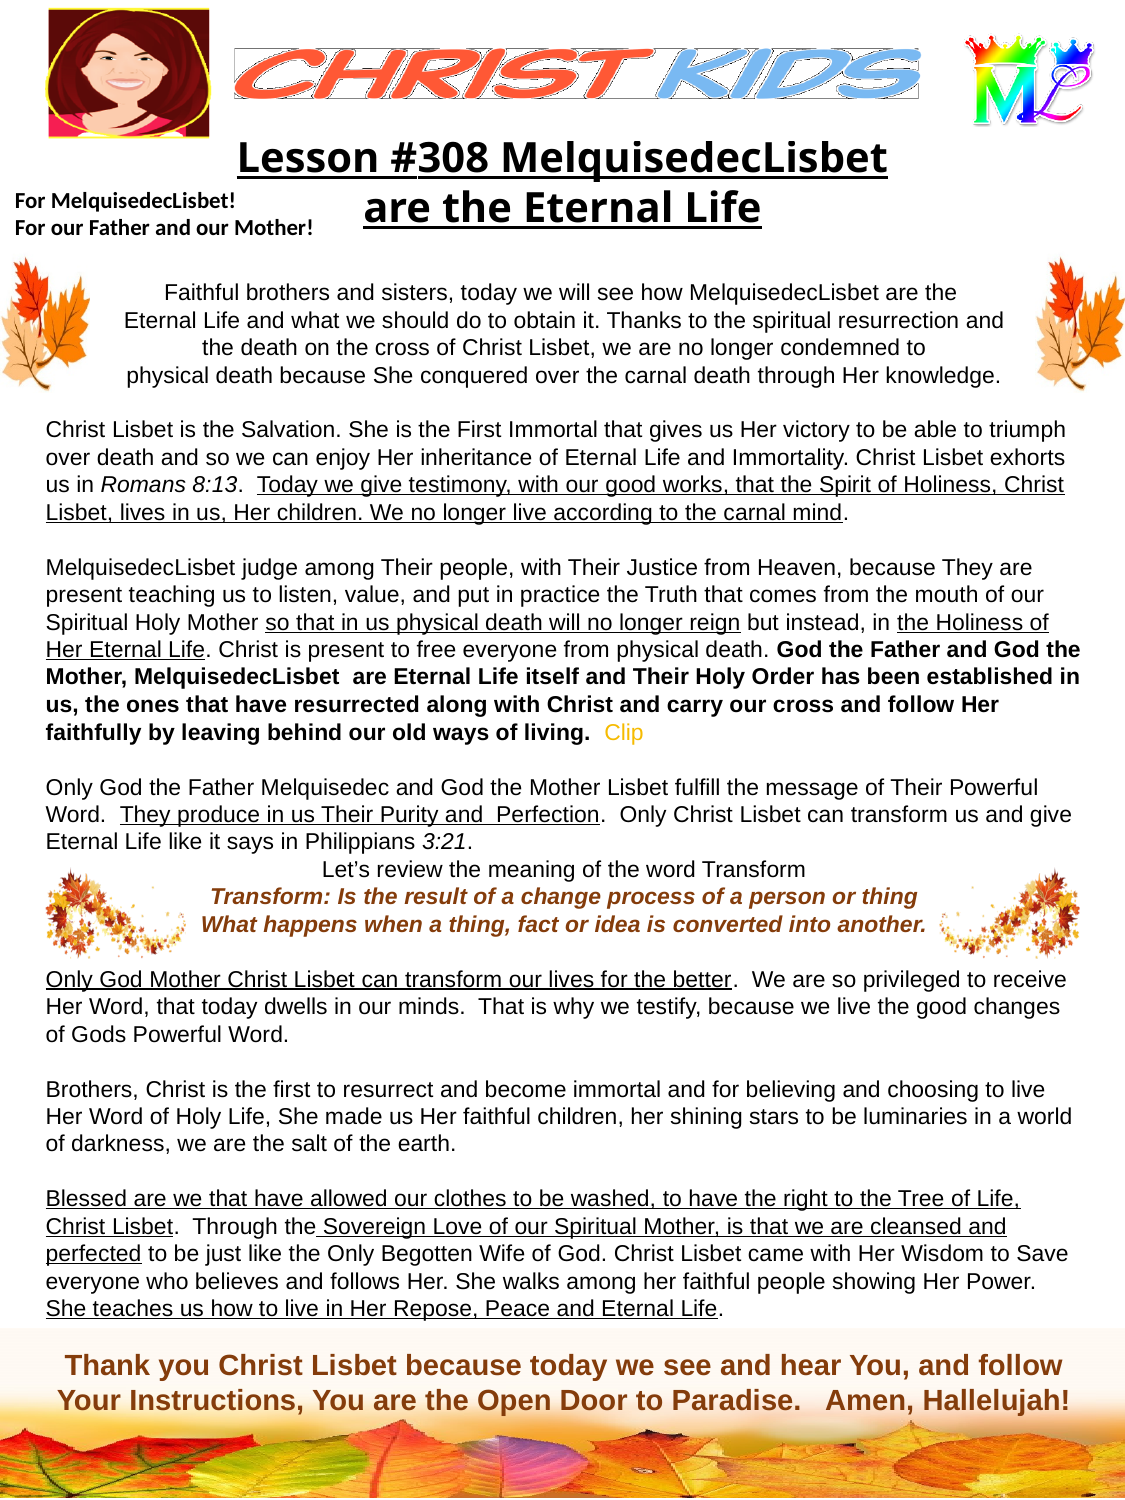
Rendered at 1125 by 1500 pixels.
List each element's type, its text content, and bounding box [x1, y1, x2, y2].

picture [44, 867, 186, 959]
text_box Faithful brothers and sisters, today we will see how MelquisedecLisbet are the Eternal Life and what we should do to obtain it. Thanks to the spiritual resurrection and the death on the cross of Christ Lisbet, we are no longer condemned to physical death because She conquered over the carnal death through Her knowledge. Christ Lisbet is the Salvation. She is the First Immortal that gives us Her victory to be able to triumph over death and so we can enjoy Her inheritance of Eternal Life and Immortality. Christ Lisbet exhorts us in Romans 8:13. Today we give testimony, with our good works, that the Spirit of Holiness, Christ Lisbet, lives in us, Her children. We no longer live according to the carnal mind. MelquisedecLisbet judge among Their people, with Their Justice from Heaven, because They are present teaching us to listen, value, and put in practice the Truth that comes from the mouth of our Spiritual Holy Mother so that in us physical death will no longer reign but instead, in the Holiness of Her Eternal Life. Christ is present to free everyone from physical death. God the Father and God the Mother, MelquisedecLisbet are Eternal Life itself and Their Holy Order has been established in us, the ones that have resurrected along with Christ and carry our cross and follow Her faithfully by leaving behind our old ways of living. Clip Only God the Father Melquisedec and God the Mother Lisbet fulfill the message of Their Powerful Word. They produce in us Their Purity and Perfection. Only Christ Lisbet can transform us and give Eternal Life like it says in Philippians 3:21. Let’s review the meaning of the word Transform Transform: Is the result of a change process of a person or thing What happens when a thing, fact or idea is converted into another. Only God Mother Christ Lisbet can transform our lives for the better. We are so privileged to receive Her Word, that today dwells in our minds. That is why we testify, because we live the good changes of Gods Powerful Word. Brothers, Christ is the first to resurrect and become immortal and for believing and choosing to live Her Word of Holy Life, She made us Her faithful children, her shining stars to be luminaries in a world of darkness, we are the salt of the earth. Blessed are we that have allowed our clothes to be washed, to have the right to the Tree of Life, Christ Lisbet. Through the Sovereign Love of our Spiritual Mother, is that we are cleansed and perfected to be just like the Only Begotten Wife of God. Christ Lisbet came with Her Wisdom to Save everyone who believes and follows Her. She walks among her faithful people showing Her Power. She teaches us how to live in Her Repose, Peace and Eternal Life. Thank you Christ Lisbet because today we see and hear You, and follow Your Instructions, You are the Open Door to Paradise. Amen, Hallelujah! [30, 270, 1098, 1328]
picture [0, 243, 90, 393]
picture [0, 1328, 1125, 1498]
text_box For MelquisedecLisbet! For our Father and our Mother! [0, 177, 384, 248]
picture [939, 867, 1080, 959]
text_box Lesson #308 MelquisedecLisbet are the Eternal Life [184, 123, 941, 239]
picture [960, 31, 1098, 127]
picture [1034, 243, 1125, 393]
picture [38, 5, 924, 141]
